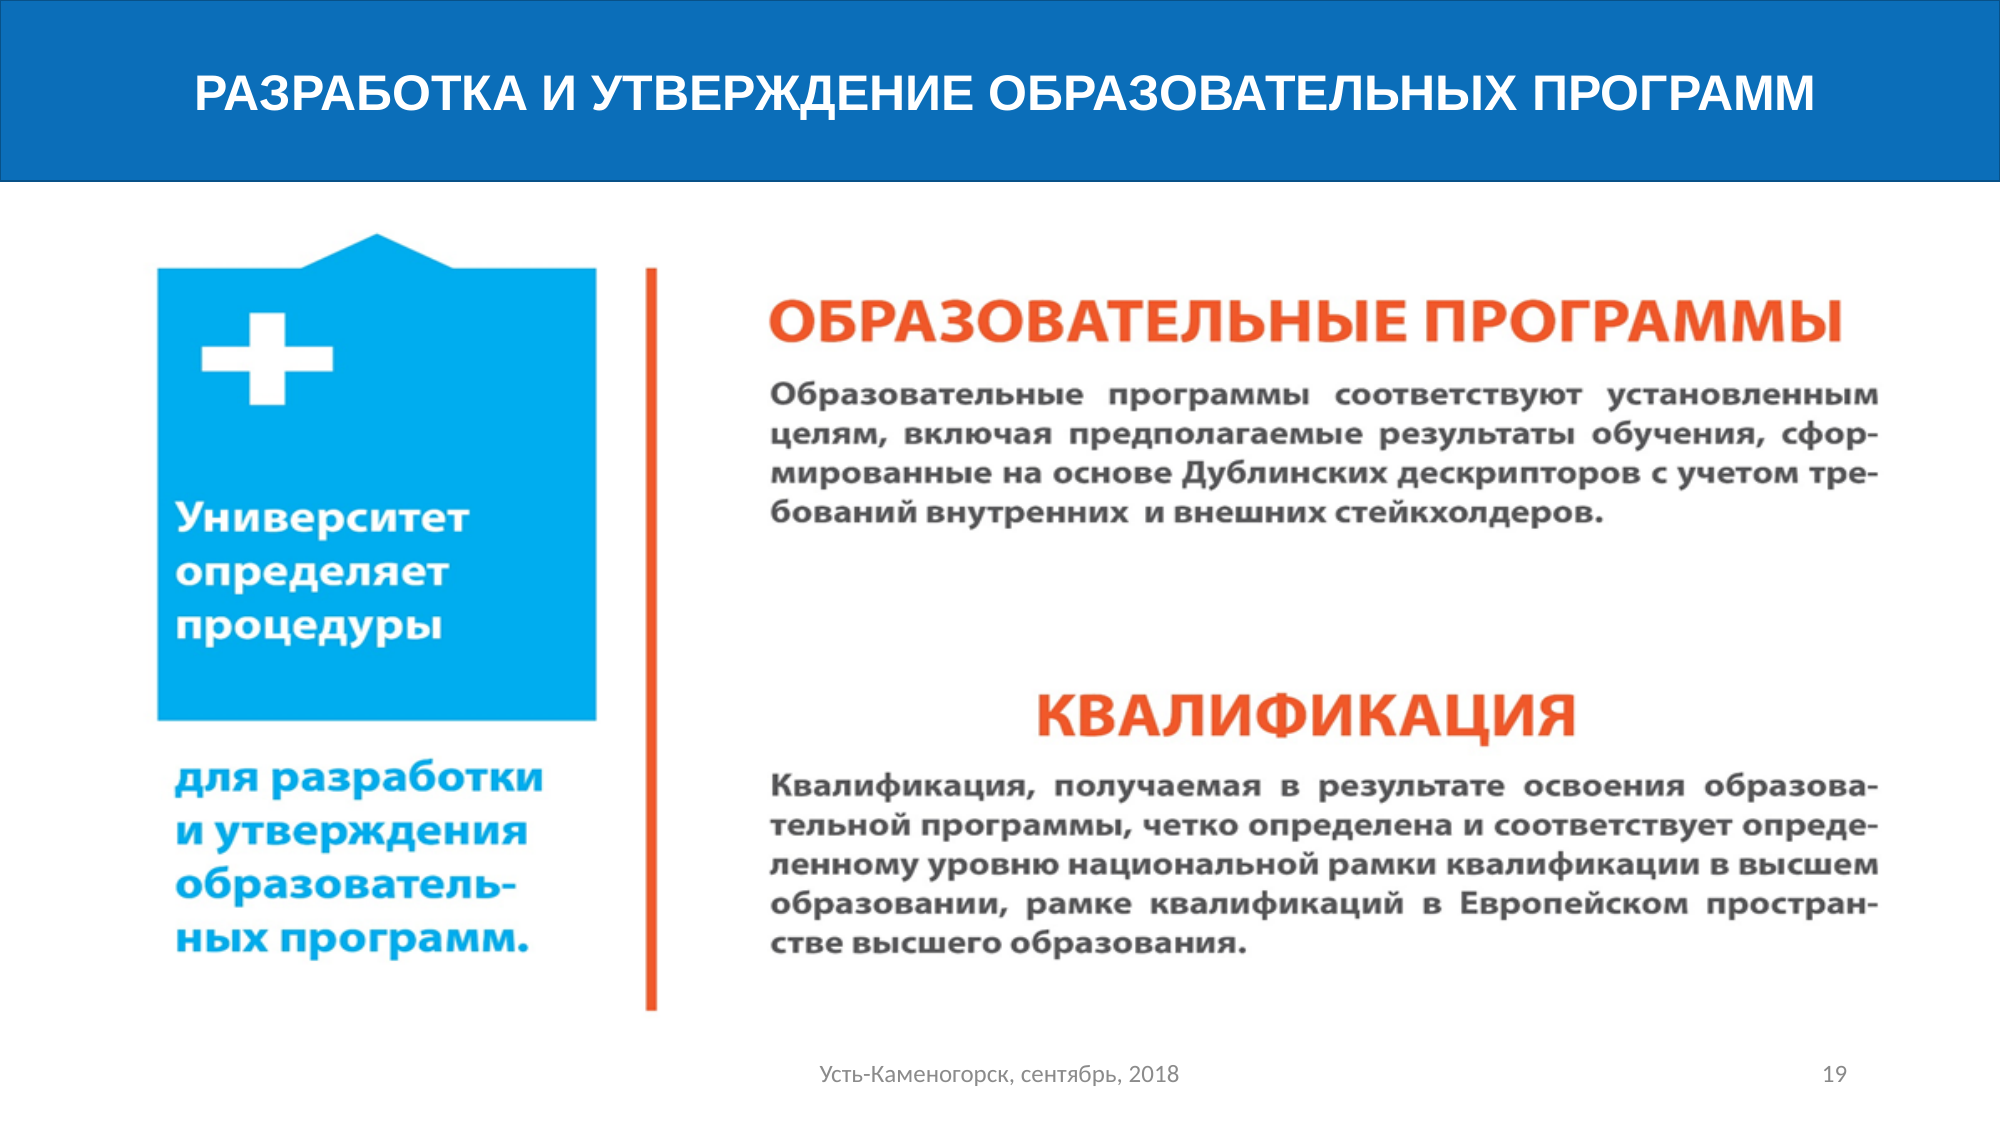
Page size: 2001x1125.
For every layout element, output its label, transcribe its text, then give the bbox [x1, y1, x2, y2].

text_box [0, 0, 2000, 182]
footer Усть-Каменогорск, сентябрь, 2018 [662, 1042, 1338, 1103]
picture [129, 222, 1930, 1019]
slide_number 19 [1412, 1042, 1863, 1103]
text_box РАЗРАБОТКА И УТВЕРЖДЕНИЕ ОБРАЗОВАТЕЛЬНЫХ ПРОГРАММ [5, 52, 2000, 128]
